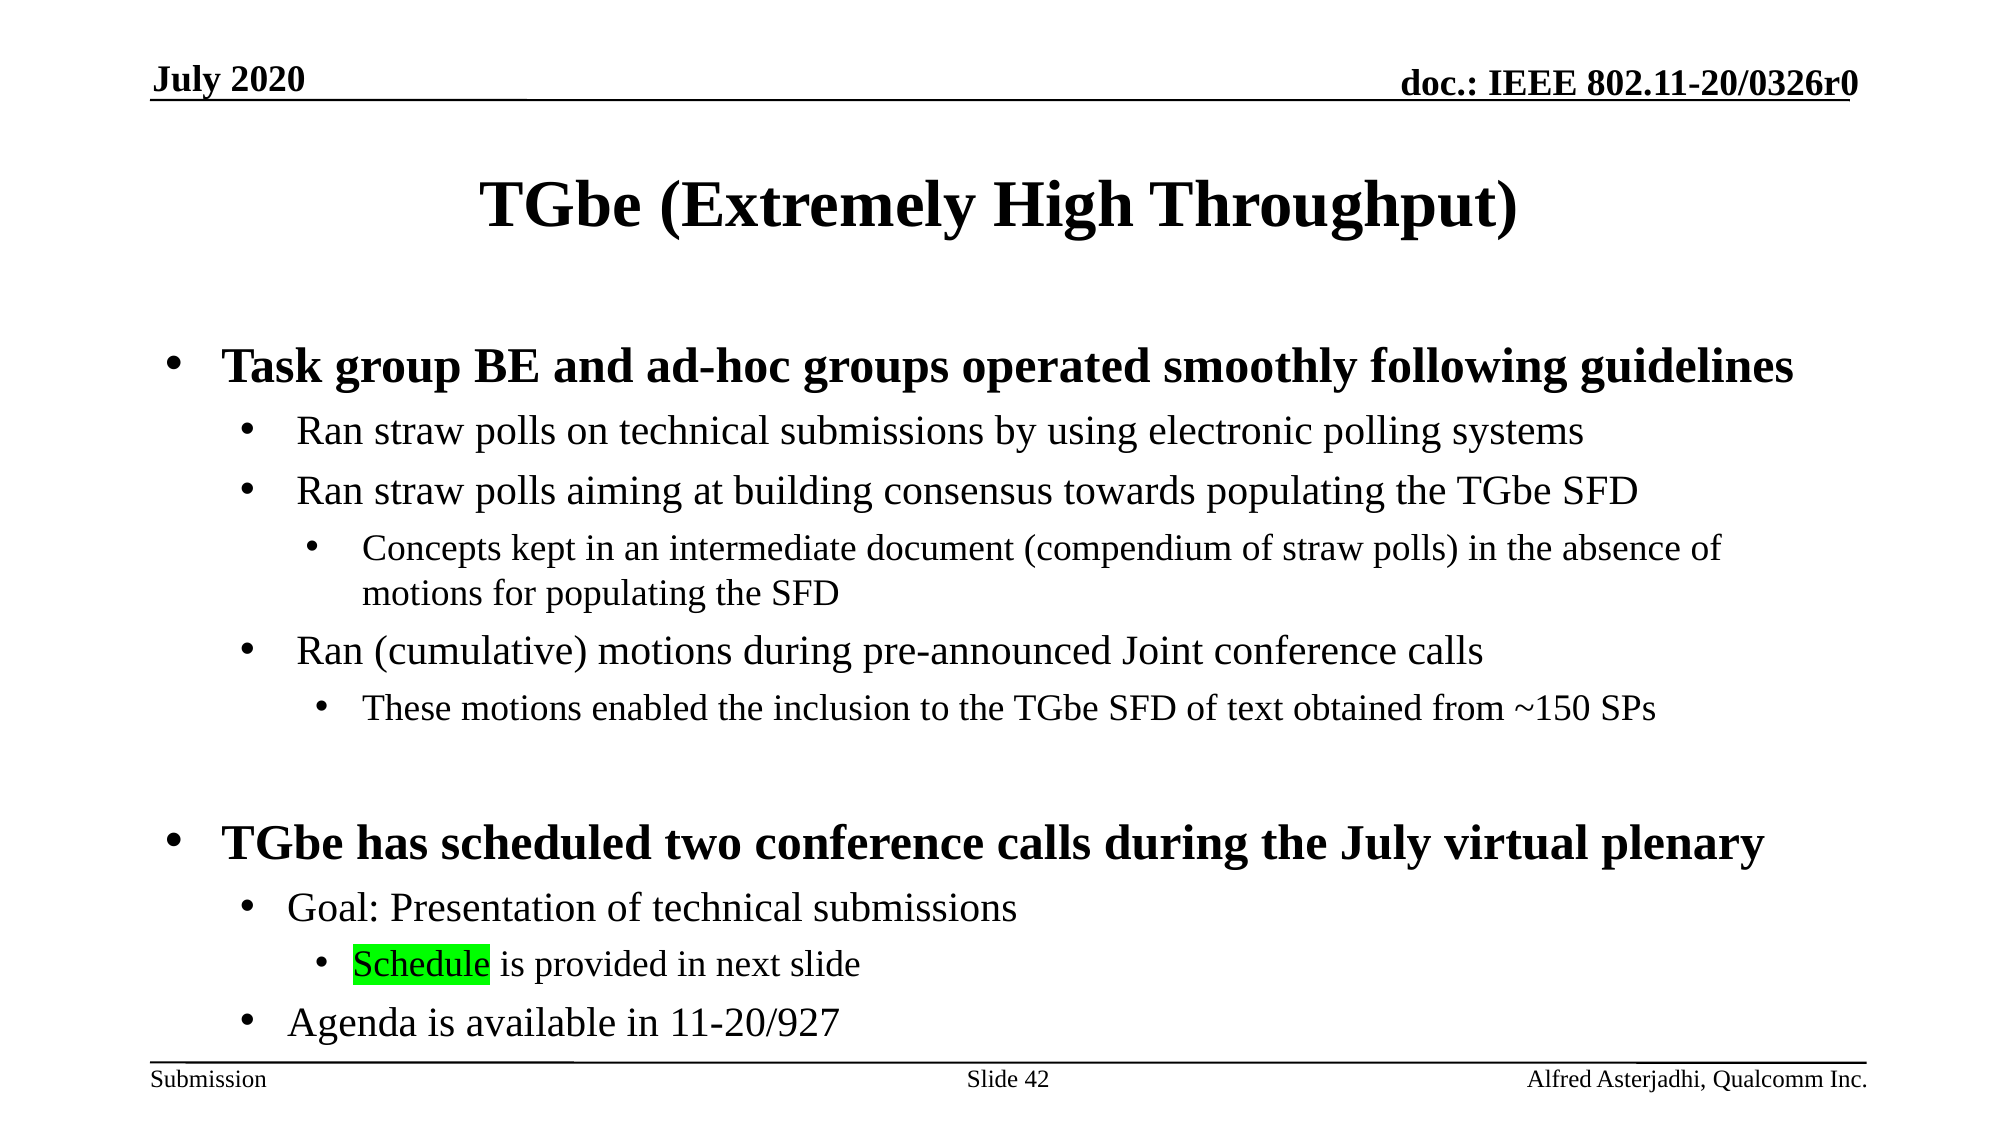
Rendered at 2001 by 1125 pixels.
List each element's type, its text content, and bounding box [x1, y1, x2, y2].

slide_number Slide 42 [950, 1061, 1067, 1123]
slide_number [152, 54, 563, 100]
list Task group BE and ad-hoc groups operated smoothly following guidelines Ran straw polls on technical submissions by using electronic polling systems Ran straw polls aiming at building consensus towards populating the TGbe SFD Concepts kept in an intermediate document (compendium of straw polls) in the absence of motions for populating the SFD Ran (cumulative) motions during pre-announced Joint conference calls These motions enabled the inclusion to the TGbe SFD of text obtained from ~150 SPs TGbe has scheduled two conference calls during the July virtual plenary Goal: Presentation of technical submissions Schedule is provided in next slide Agenda is available in 11-20/927 [149, 324, 1850, 1063]
title TGbe (Extremely High Throughput) [149, 112, 1850, 288]
footer Alfred Asterjadhi, Qualcomm Inc. [1171, 1061, 1869, 1093]
